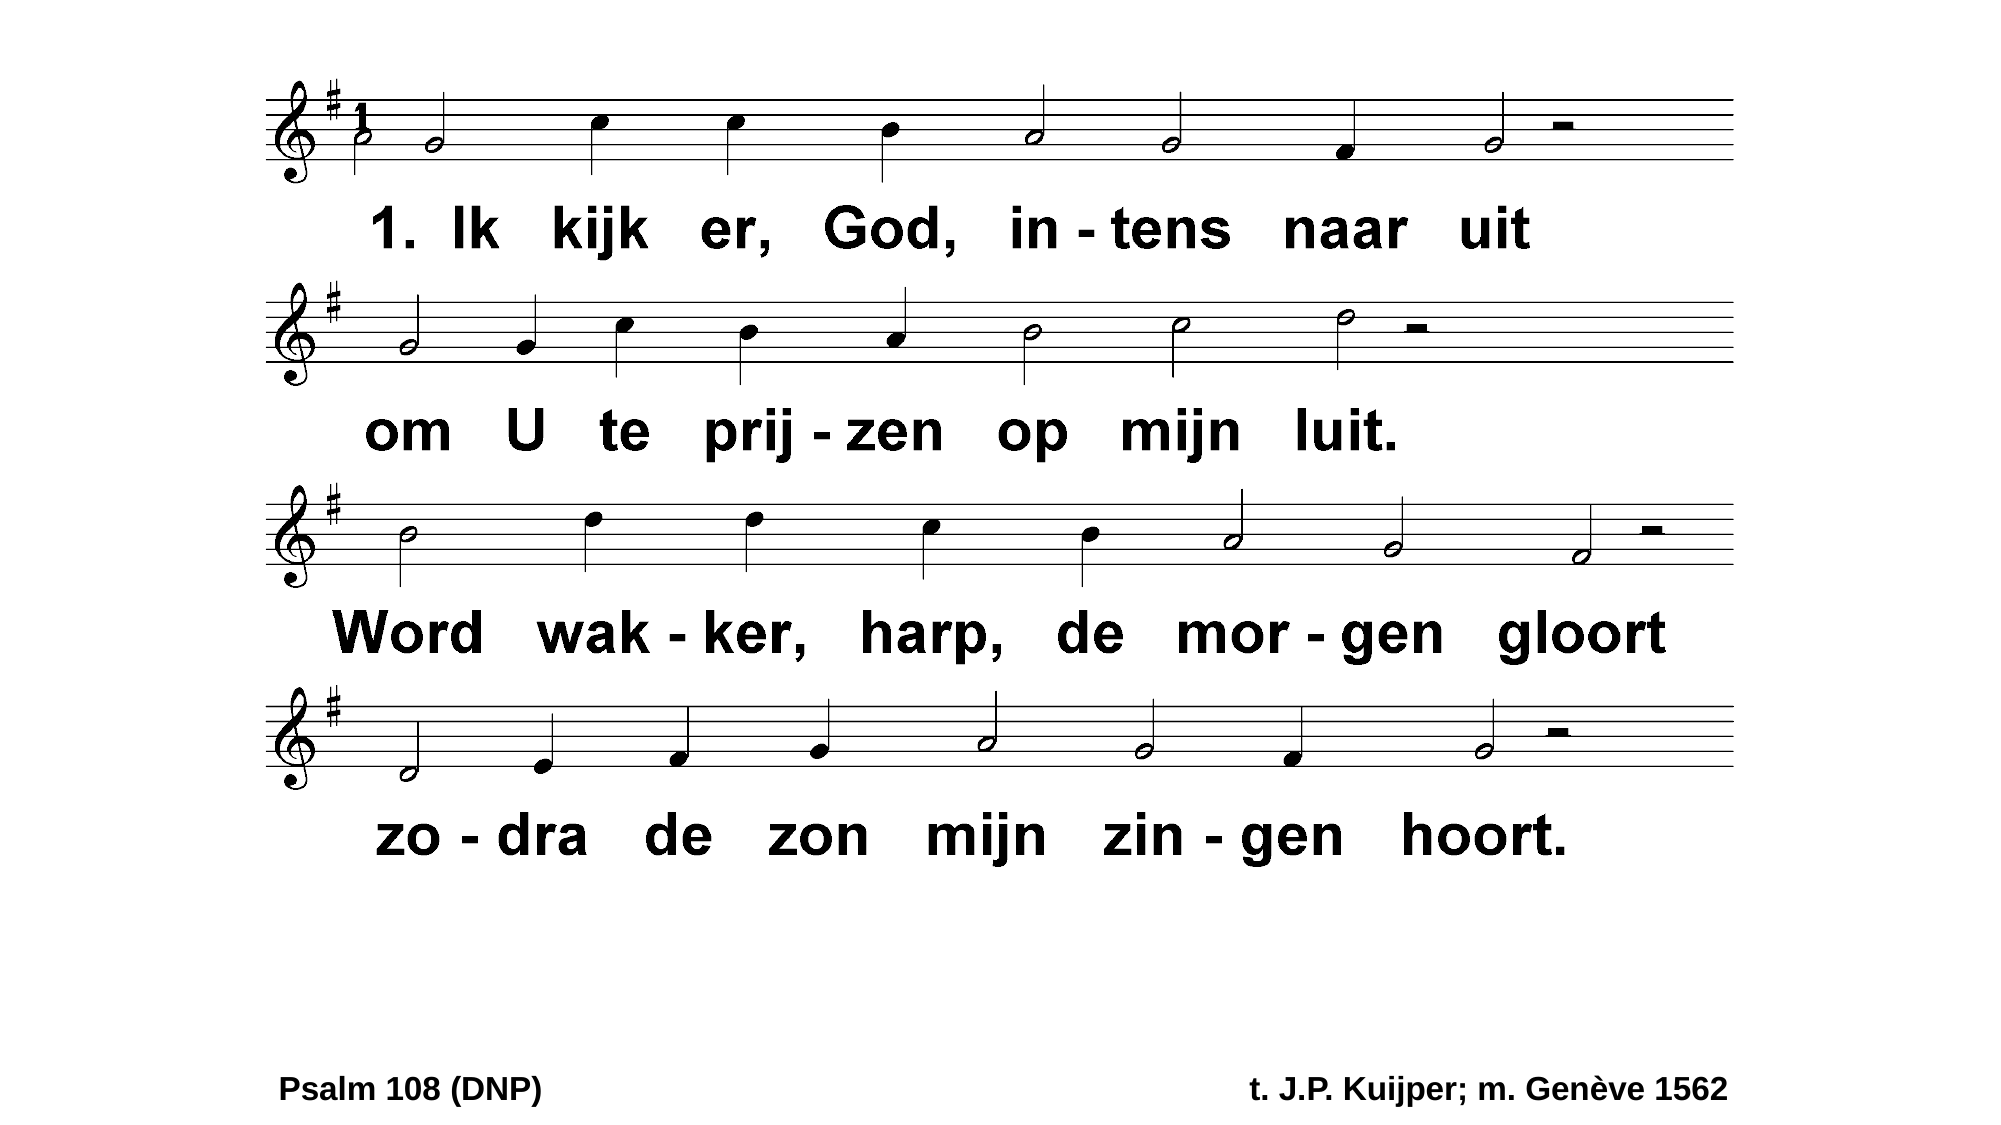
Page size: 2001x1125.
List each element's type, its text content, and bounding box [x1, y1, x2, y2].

text_box Psalm 108 (DNP) t. J.P. Kuijper; m. Genève 1562 [263, 1059, 1745, 1115]
picture [249, 62, 1750, 883]
